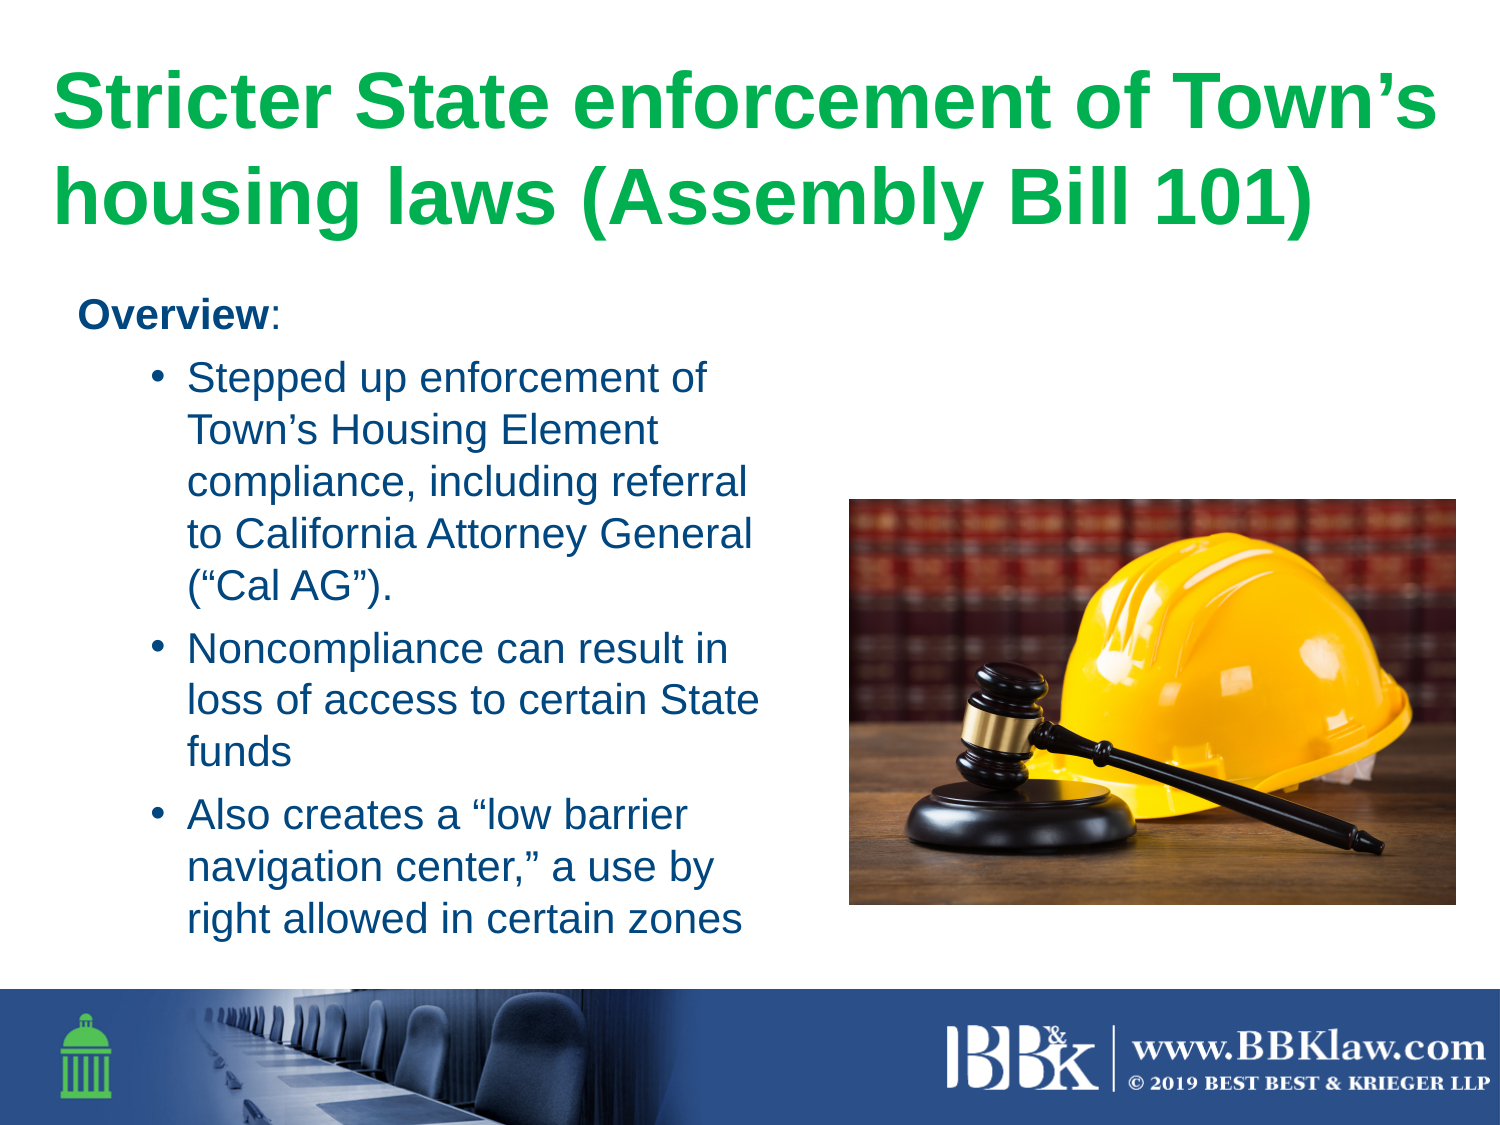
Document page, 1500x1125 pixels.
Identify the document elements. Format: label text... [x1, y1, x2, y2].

list Overview: Stepped up enforcement of Town’s Housing Element compliance, including referral to California Attorney General (“Cal AG”). Noncompliance can result in loss of access to certain State funds Also creates a “low barrier navigation center,” a use by right allowed in certain zones [62, 279, 800, 963]
title Stricter State enforcement of Town’s housing laws (Assembly Bill 101) [37, 27, 1463, 263]
picture [849, 499, 1456, 905]
picture [0, 989, 1500, 1125]
